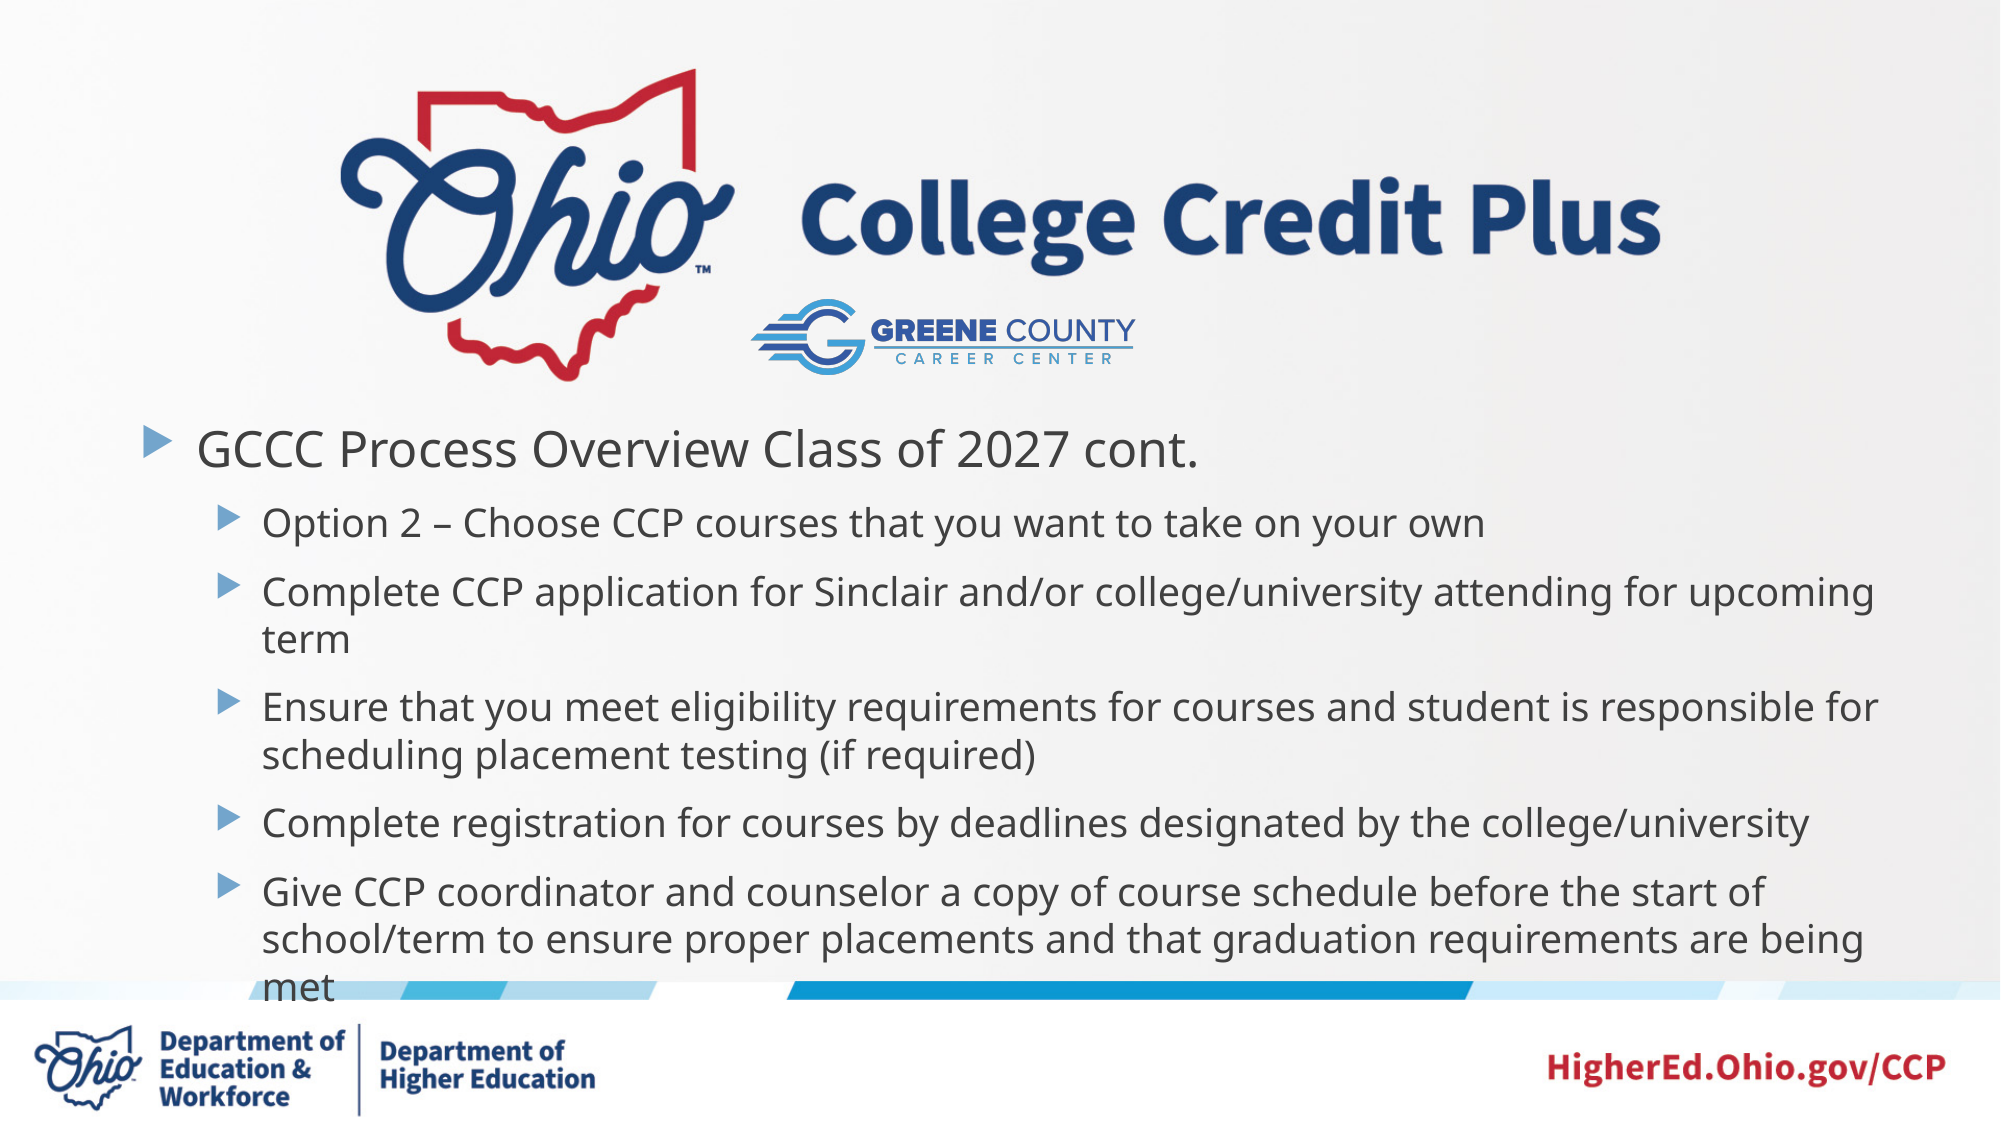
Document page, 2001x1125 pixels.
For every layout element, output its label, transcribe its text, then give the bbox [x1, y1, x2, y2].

subtitle GCCC Process Overview Class of 2027 cont. Option 2 – Choose CCP courses that you want to take on your own Complete CCP application for Sinclair and/or college/university attending for upcoming term Ensure that you meet eligibility requirements for courses and student is responsible for scheduling placement testing (if required) Complete registration for courses by deadlines designated by the college/university Give CCP coordinator and counselor a copy of course schedule before the start of school/term to ensure proper placements and that graduation requirements are being met [125, 350, 1925, 950]
picture [0, 0, 2001, 1125]
